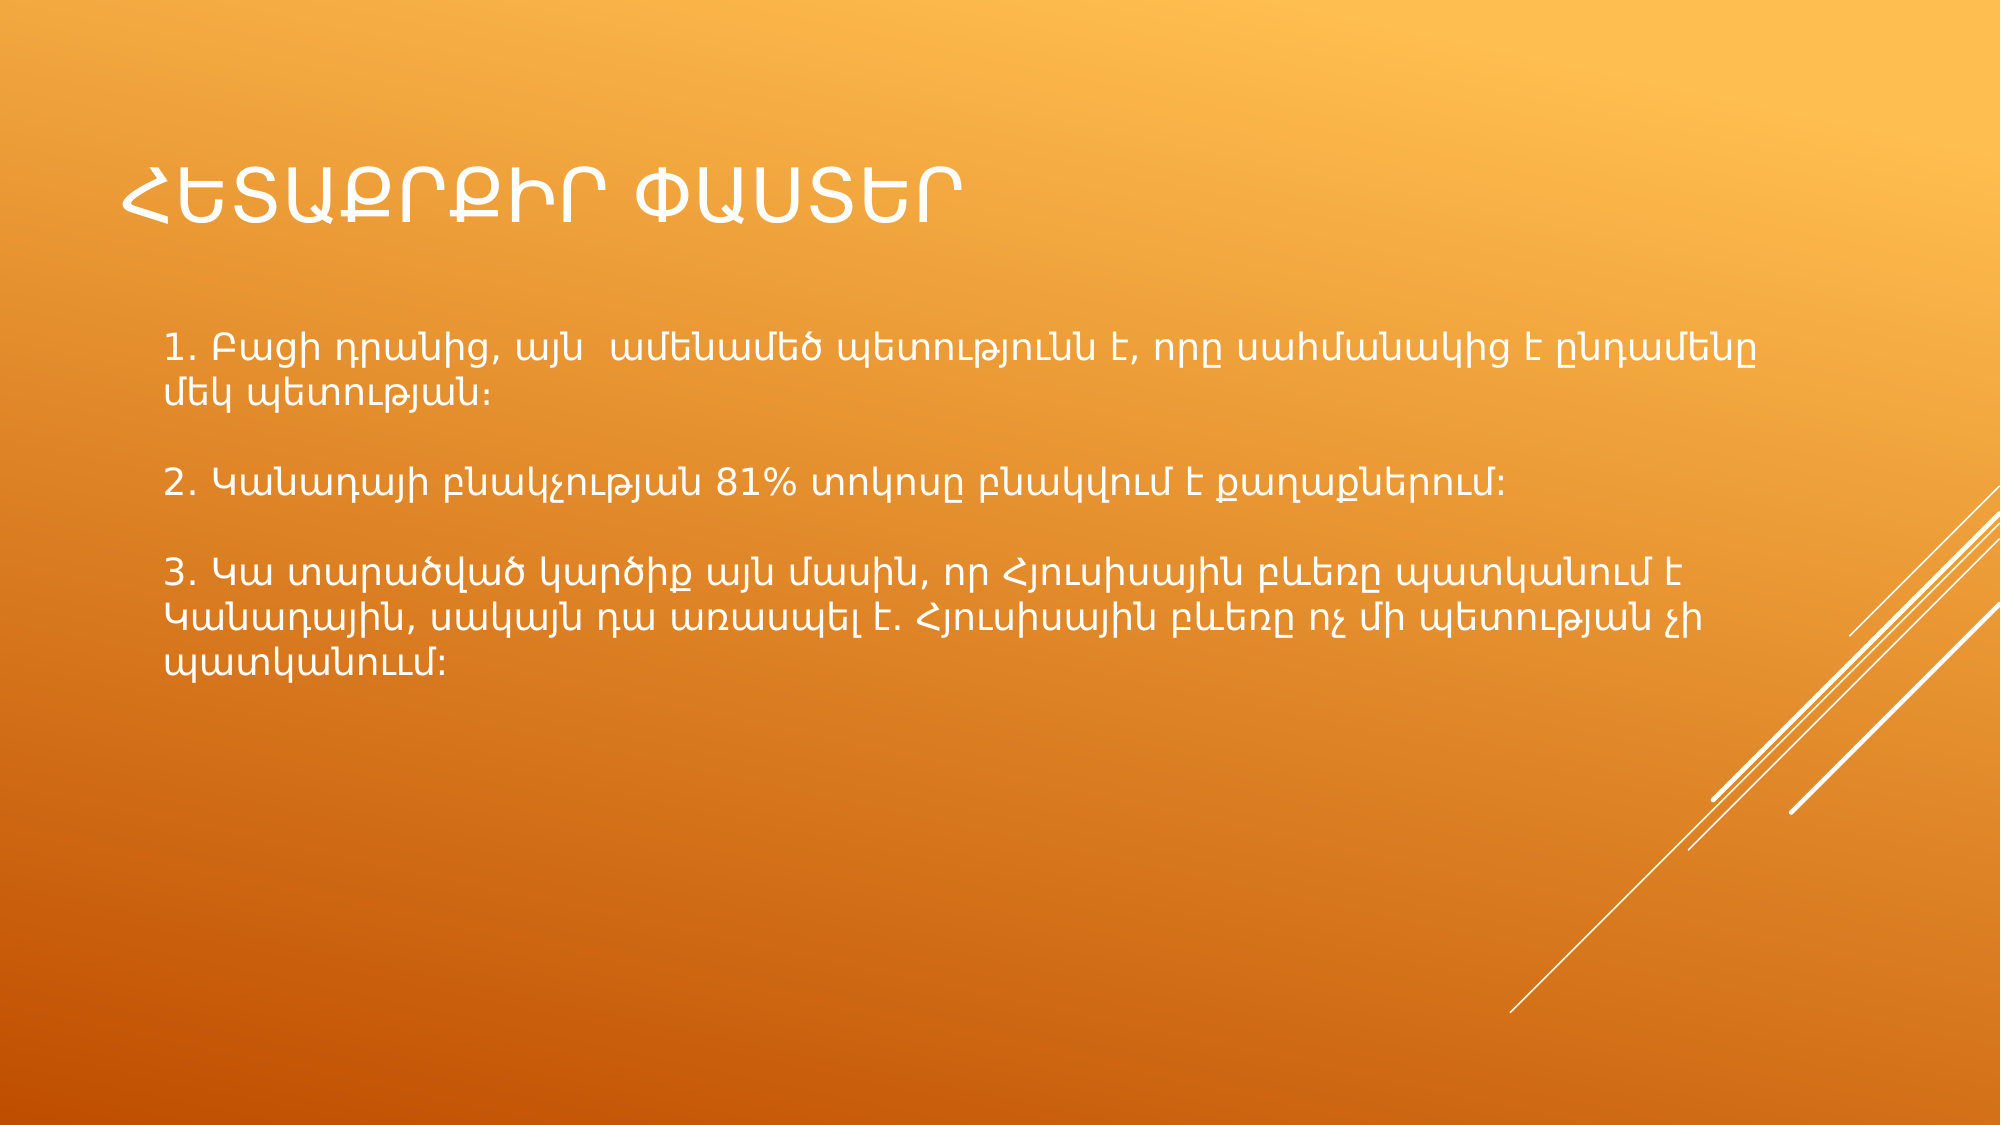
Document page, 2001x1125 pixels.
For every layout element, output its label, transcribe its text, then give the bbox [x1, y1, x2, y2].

text_box 1․ Բացի դրանից, այն ամենամեծ պետությունն է, որը սահմանակից է ընդամենը մեկ պետության։ 2․ Կանադայի բնակչության 81% տոկոսը բնակվում է քաղաքներում: 3․ Կա տարածված կարծիք այն մասին, որ Հյուսիսային բևեռը պատկանում է Կանադային, սակայն դա առասպել է. Հյուսիսային բևեռը ոչ մի պետության չի պատկանոււմ: [147, 315, 1796, 691]
title Հետաքրքիր փաստեր [105, 68, 1506, 316]
